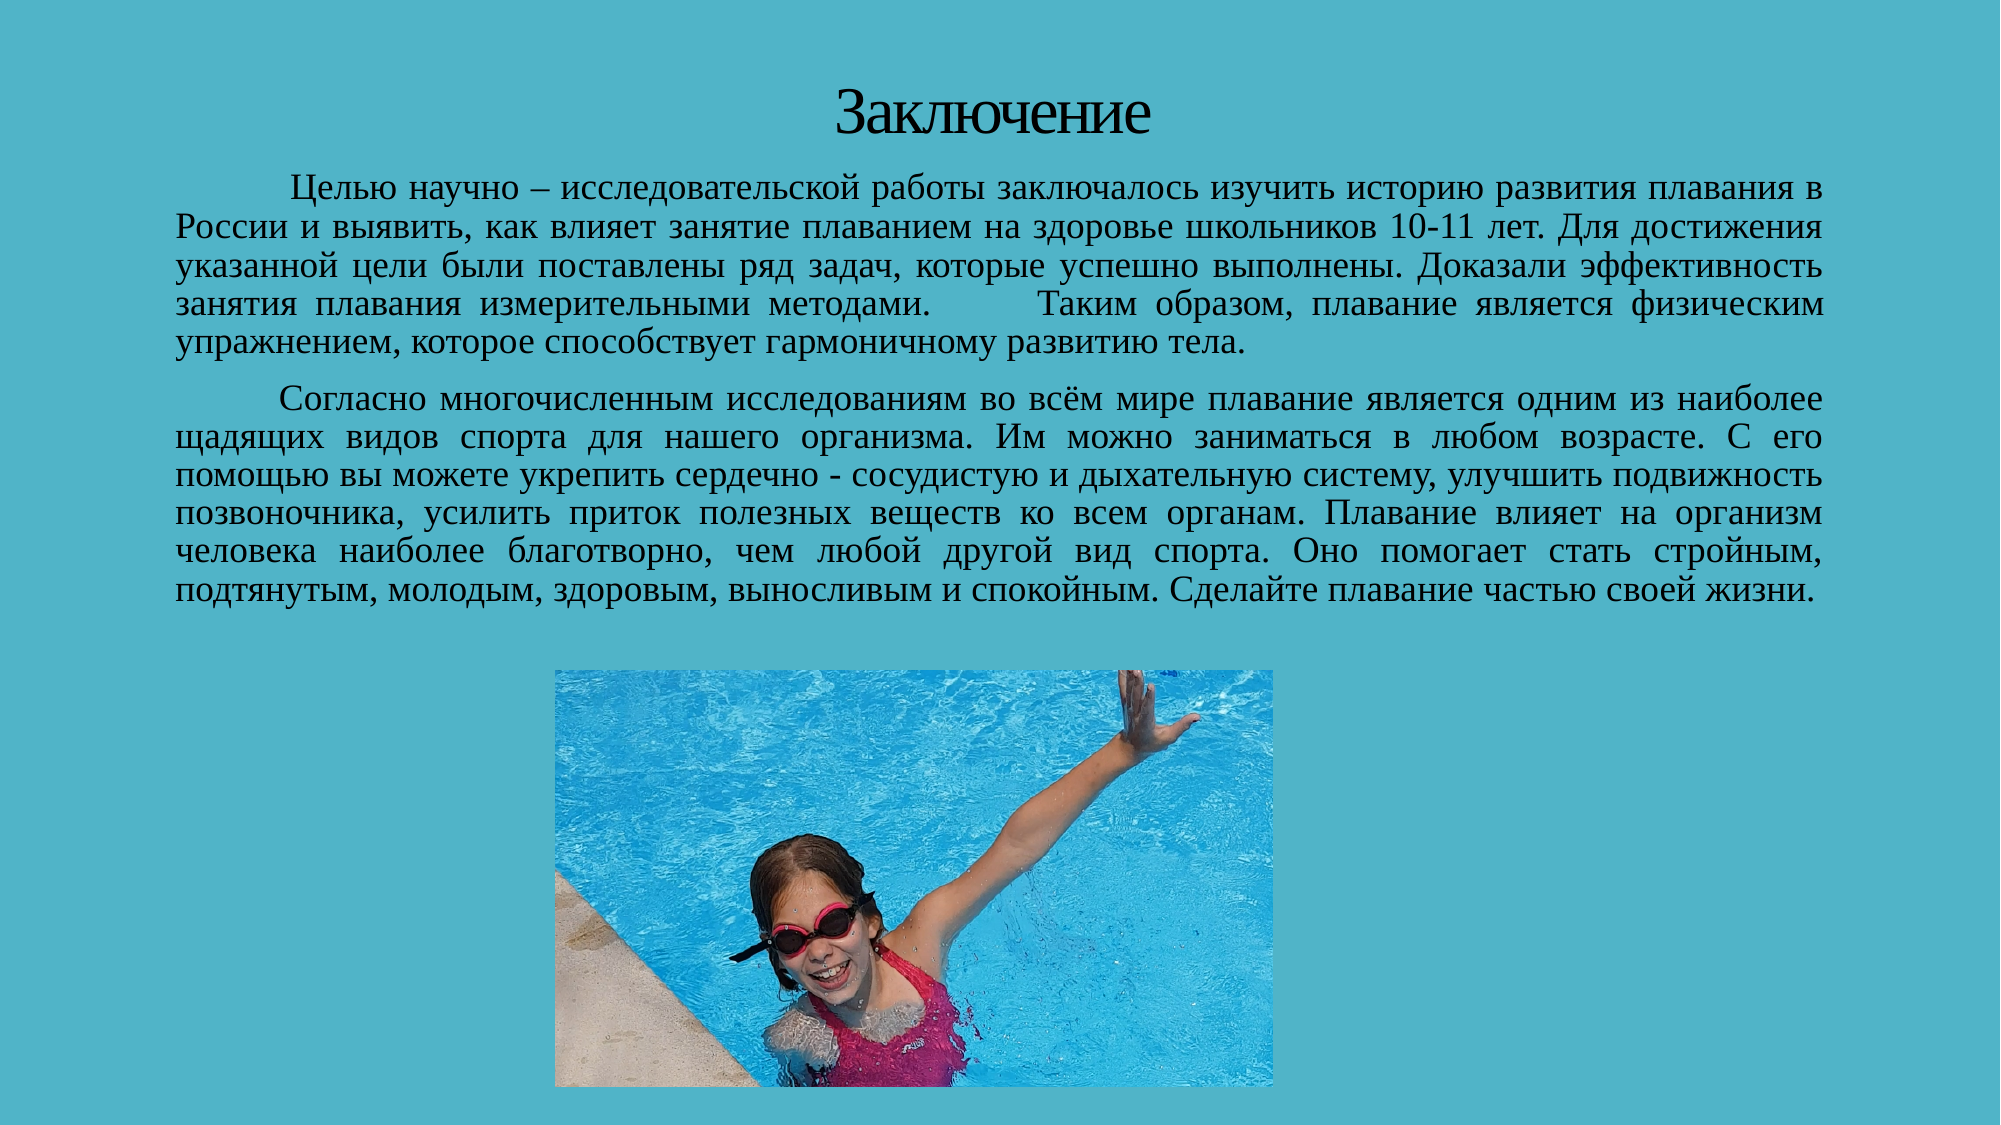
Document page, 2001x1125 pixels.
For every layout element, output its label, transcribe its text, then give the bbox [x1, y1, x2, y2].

title Заключение [109, 49, 1879, 155]
subtitle Целью научно – исследовательской работы заключалось изучить историю развития плавания в России и выявить, как влияет занятие плаванием на здоровье школьников 10-11 лет. Для достижения указанной цели были поставлены ряд задач, которые успешно выполнены. Доказали эффективность занятия плавания измерительными методами. Таким образом, плавание является физическим упражнением, которое способствует гармоничному развитию тела. Согласно многочисленным исследованиям во всём мире плавание является одним из наиболее щадящих видов спорта для нашего организма. Им можно заниматься в любом возрасте. С его помощью вы можете укрепить сердечно - сосудистую и дыхательную систему, улучшить подвижность позвоночника, усилить приток полезных веществ ко всем органам. Плавание влияет на организм человека наиболее благотворно, чем любой другой вид спорта. Оно помогает стать стройным, подтянутым, молодым, здоровым, выносливым и спокойным. Сделайте плавание частью своей жизни. [160, 154, 1842, 646]
picture [555, 670, 1273, 1087]
picture [593, 805, 599, 813]
picture [772, 1070, 780, 1087]
